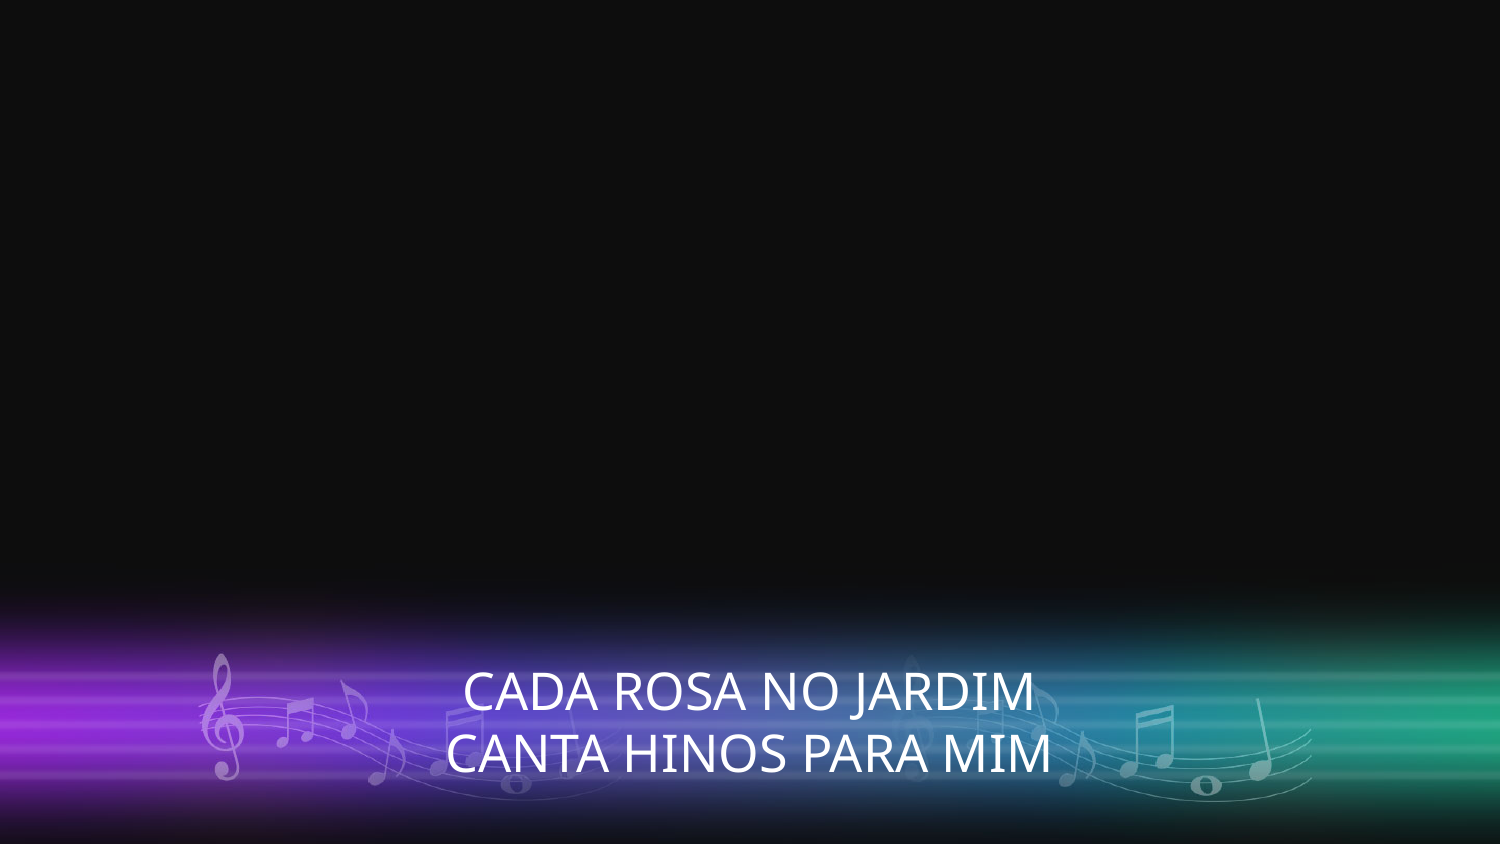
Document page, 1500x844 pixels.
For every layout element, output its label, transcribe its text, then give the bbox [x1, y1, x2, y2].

picture [0, 0, 1500, 844]
text_box CADA ROSA NO JARDIM CANTA HINOS PARA MIM [265, 651, 1235, 791]
